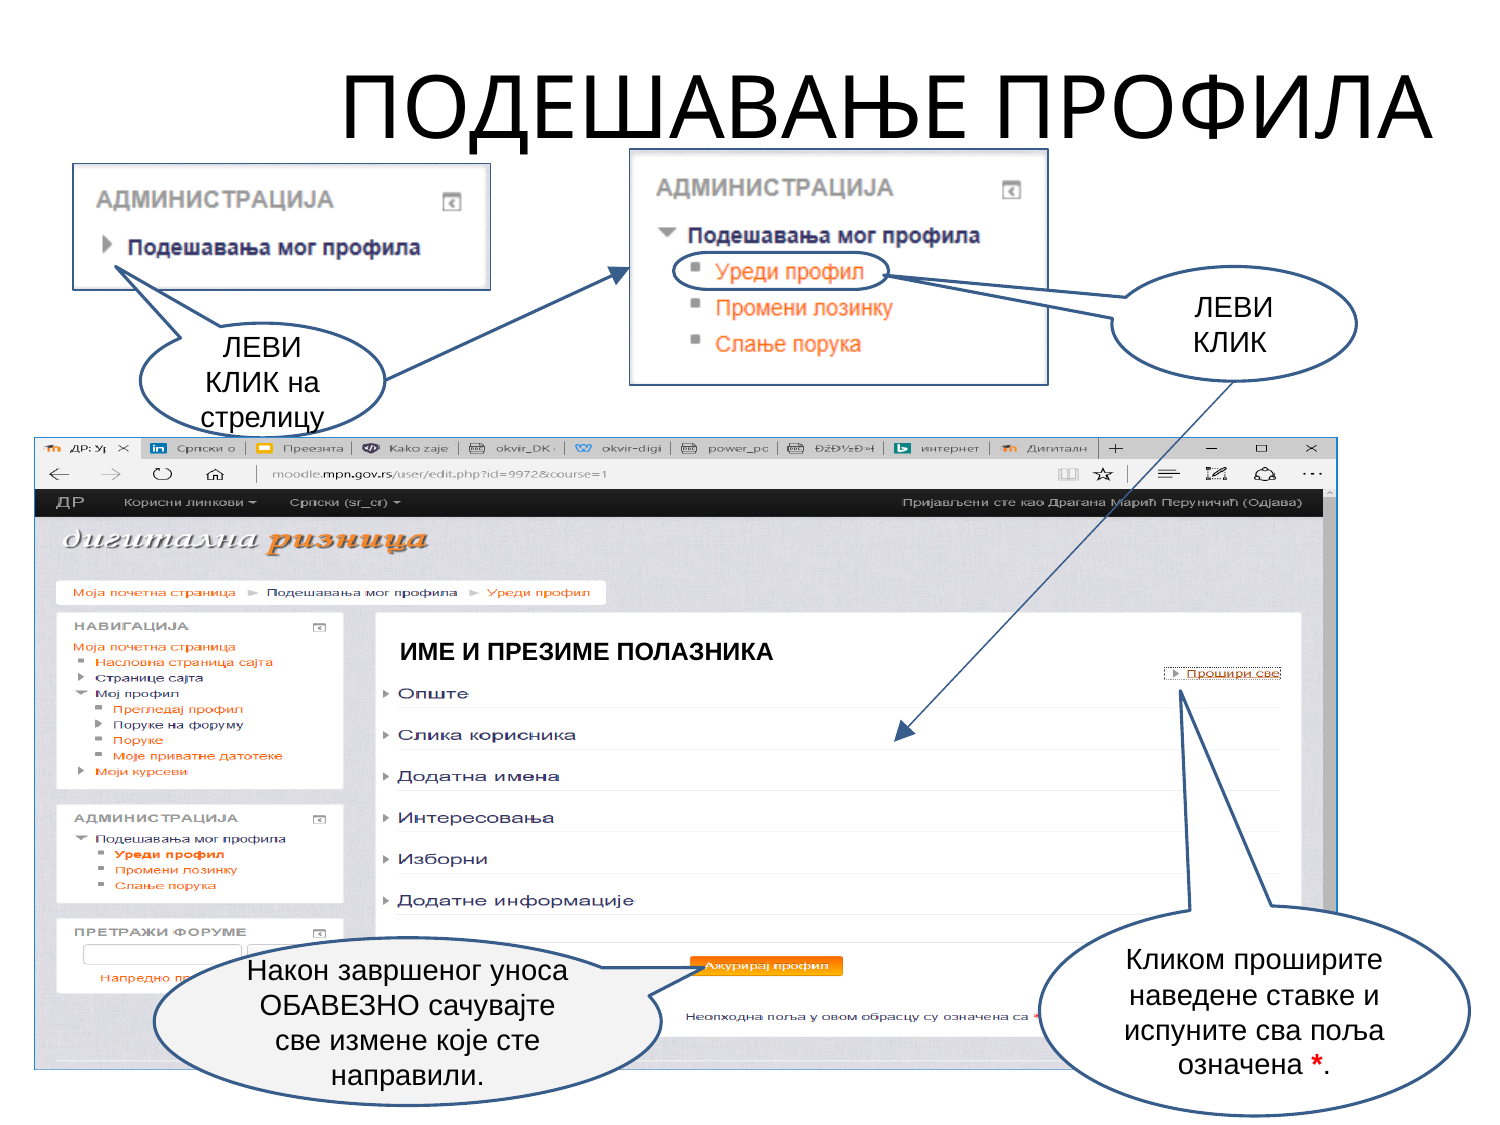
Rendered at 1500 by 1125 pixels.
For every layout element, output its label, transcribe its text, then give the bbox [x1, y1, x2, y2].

picture [73, 164, 490, 290]
picture [34, 437, 1339, 1070]
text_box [384, 266, 631, 381]
text_box Кликом проширите наведене ставке и испуните сва поља означена *. [1089, 914, 1470, 1116]
text_box Након завршеног уноса ОБАВЕЗНО сачувајте све измене које сте направили. [220, 1078, 596, 1106]
text_box ЛЕВИ КЛИК на стрелицу [140, 299, 384, 436]
picture [630, 149, 1048, 385]
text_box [893, 364, 1148, 742]
text_box ЛЕВИ КЛИК [1053, 266, 1357, 382]
title ПОДЕШАВАЊЕ ПРОФИЛА [51, 0, 1449, 172]
